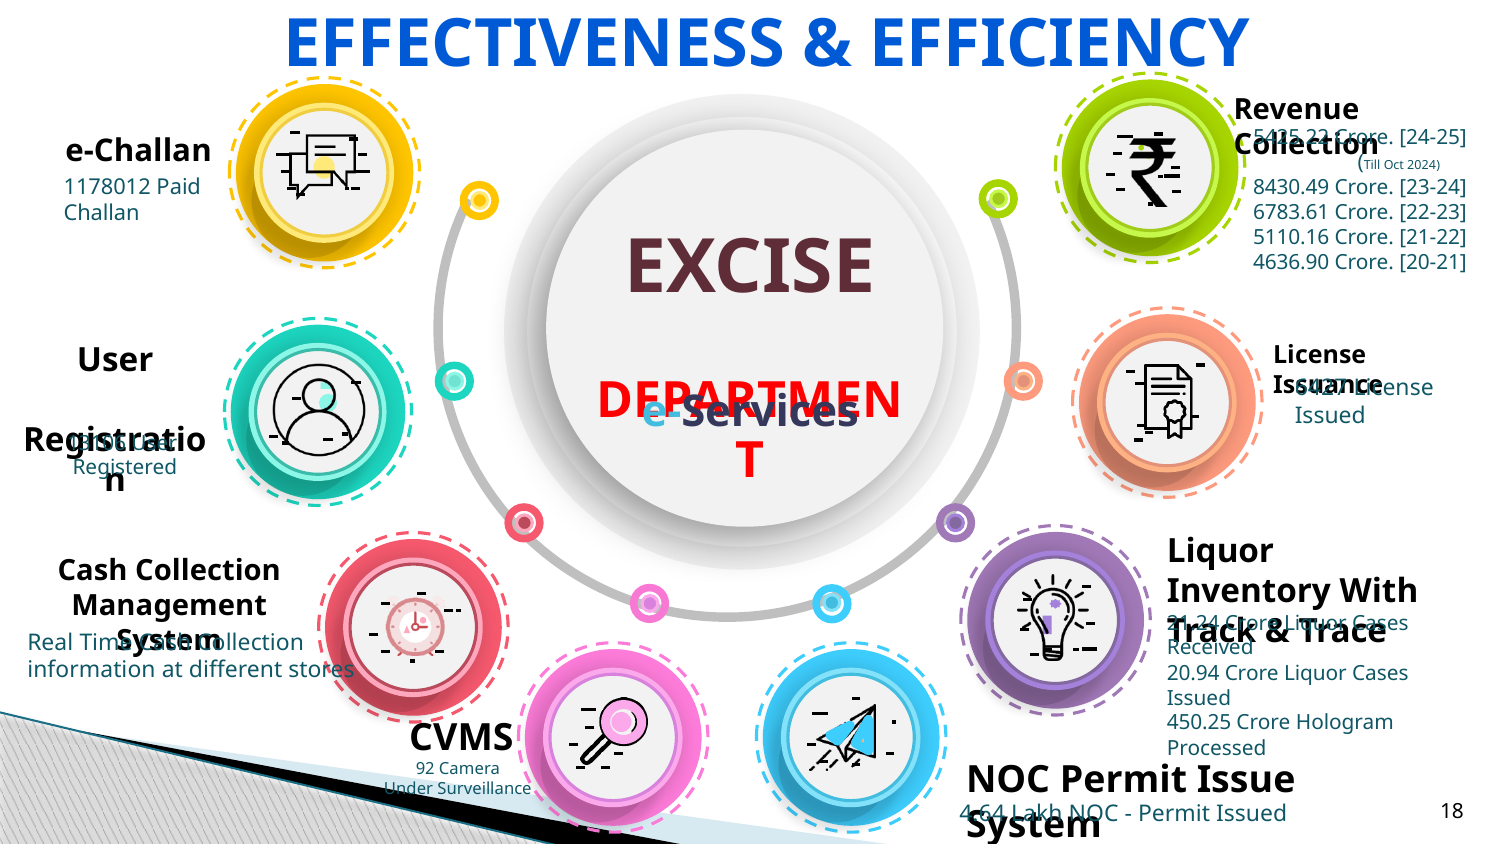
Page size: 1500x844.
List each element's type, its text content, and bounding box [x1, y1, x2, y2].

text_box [960, 525, 1148, 716]
picture [289, 133, 356, 201]
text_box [1218, 83, 1500, 284]
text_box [944, 747, 1426, 835]
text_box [37, 0, 1436, 110]
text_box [229, 122, 420, 268]
picture [1128, 137, 1176, 207]
text_box [437, 217, 509, 508]
slide_number 18 [1431, 788, 1479, 834]
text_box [504, 502, 544, 543]
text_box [756, 642, 947, 833]
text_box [978, 178, 1019, 219]
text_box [459, 180, 500, 221]
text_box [1072, 307, 1263, 498]
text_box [573, 209, 927, 444]
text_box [1151, 521, 1486, 769]
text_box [518, 642, 709, 833]
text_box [48, 122, 223, 208]
text_box [569, 571, 886, 618]
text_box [935, 502, 976, 543]
text_box [973, 228, 1018, 482]
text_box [318, 532, 509, 704]
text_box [1003, 361, 1044, 402]
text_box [1055, 122, 1212, 263]
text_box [434, 361, 475, 402]
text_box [299, 704, 617, 810]
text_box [515, 122, 969, 559]
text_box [12, 543, 372, 719]
picture [1131, 363, 1205, 439]
picture [809, 704, 876, 771]
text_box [224, 318, 412, 506]
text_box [812, 583, 852, 624]
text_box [1258, 330, 1500, 409]
picture [266, 358, 370, 462]
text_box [629, 583, 670, 624]
picture [1008, 573, 1096, 661]
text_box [0, 330, 218, 489]
